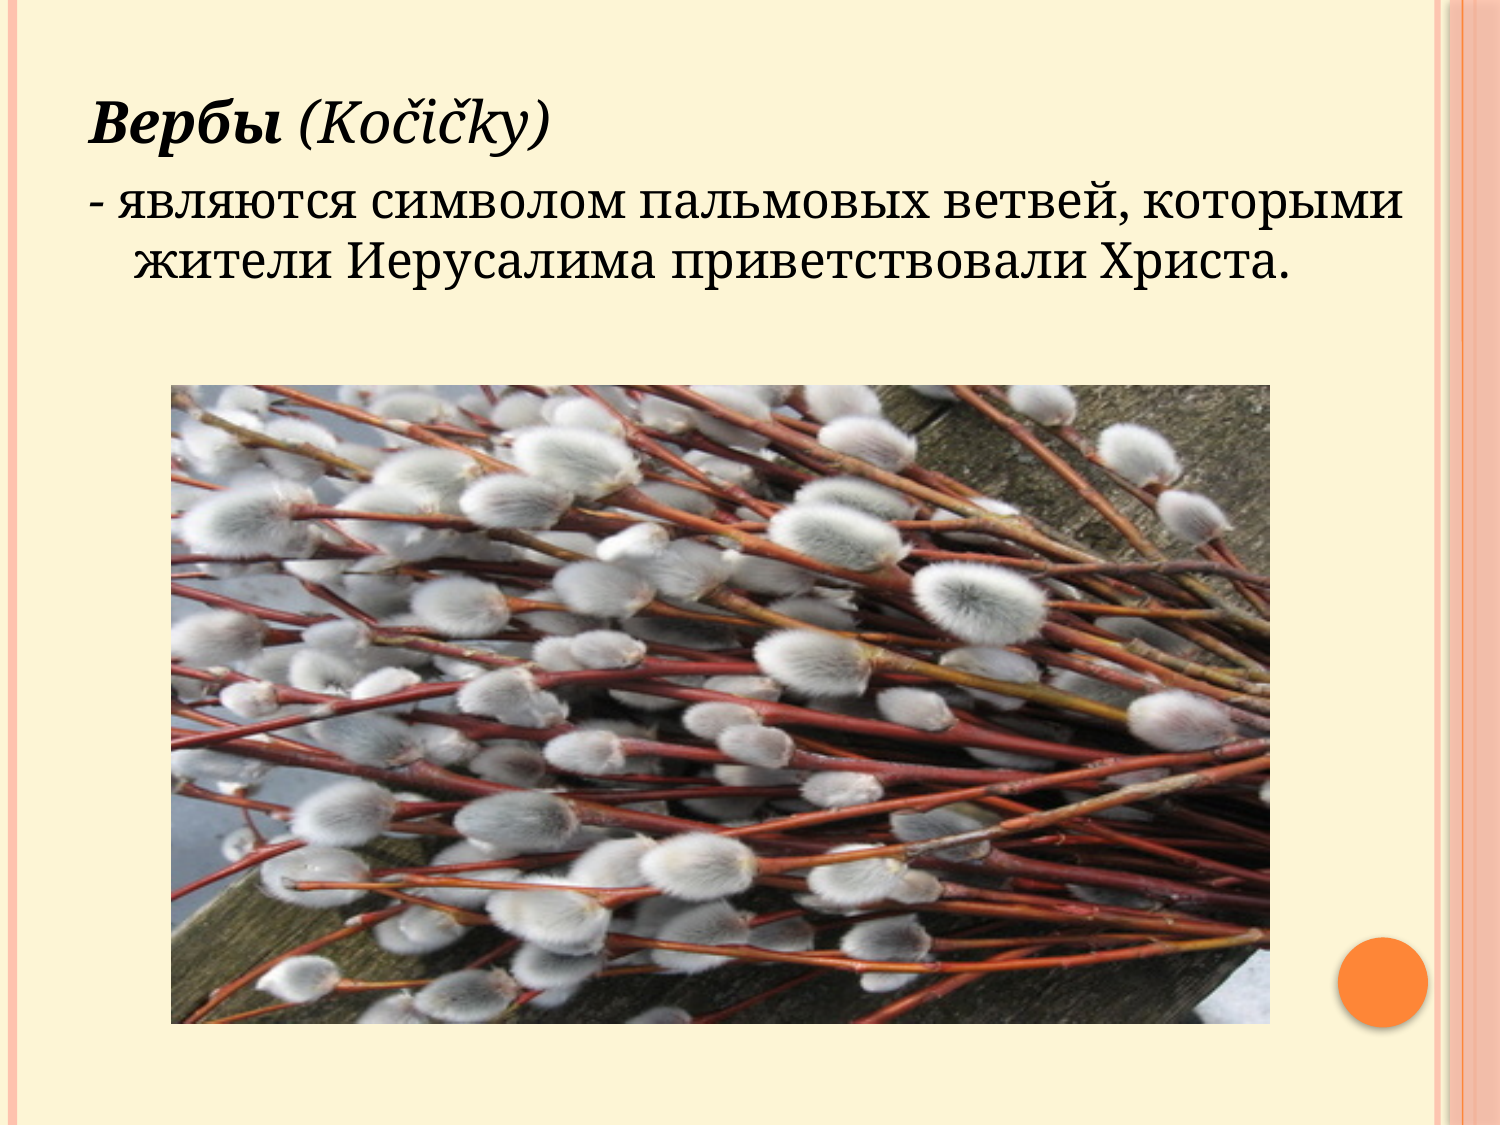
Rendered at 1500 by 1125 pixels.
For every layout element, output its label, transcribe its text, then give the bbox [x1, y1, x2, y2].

list Вербы (Kočičky) - являются символом пальмовых ветвей, которыми жители Иерусалима приветствовали Христа. [75, 78, 1425, 1005]
picture [170, 384, 1271, 1024]
